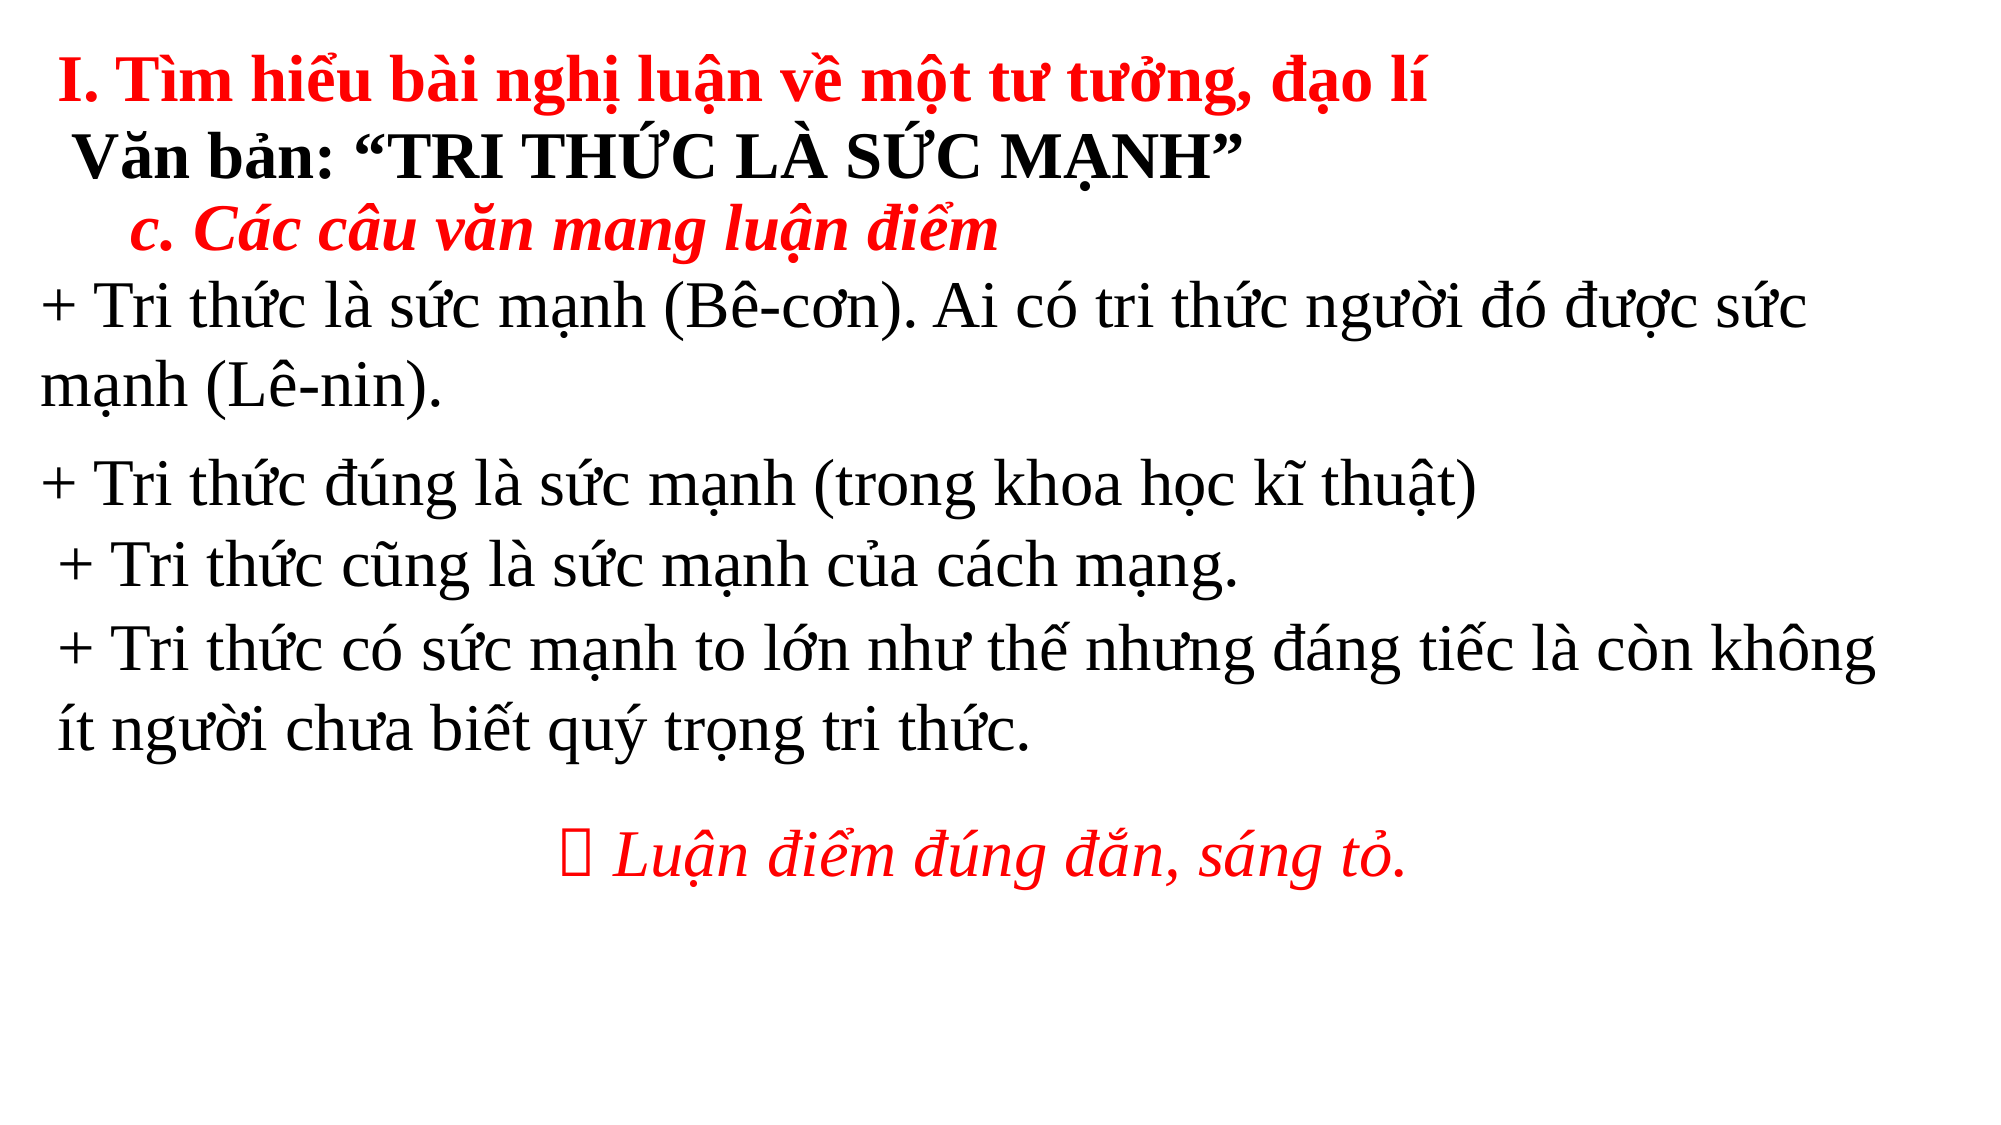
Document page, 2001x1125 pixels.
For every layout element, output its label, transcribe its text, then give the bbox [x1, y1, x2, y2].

text_box  Luận điểm đúng đắn, sáng tỏ. [304, 802, 1629, 898]
text_box + Tri thức có sức mạnh to lớn như thế nhưng đáng tiếc là còn không ít người chưa biết quý trọng tri thức. [42, 596, 1903, 772]
text_box c. Các câu văn mang luận điểm [116, 199, 1215, 252]
text_box + Tri thức cũng là sức mạnh của cách mạng. [42, 512, 1592, 596]
text_box Văn bản: “TRI THỨC LÀ SỨC MẠNH” [57, 104, 1684, 199]
text_box I. Tìm hiểu bài nghị luận về một tư tưởng, đạo lí [42, 27, 1945, 123]
text_box + Tri thức đúng là sức mạnh (trong khoa học kĩ thuật) [26, 431, 1629, 527]
text_box + Tri thức là sức mạnh (Bê-cơn). Ai có tri thức người đó được sức mạnh (Lê-nin). [25, 252, 1981, 428]
